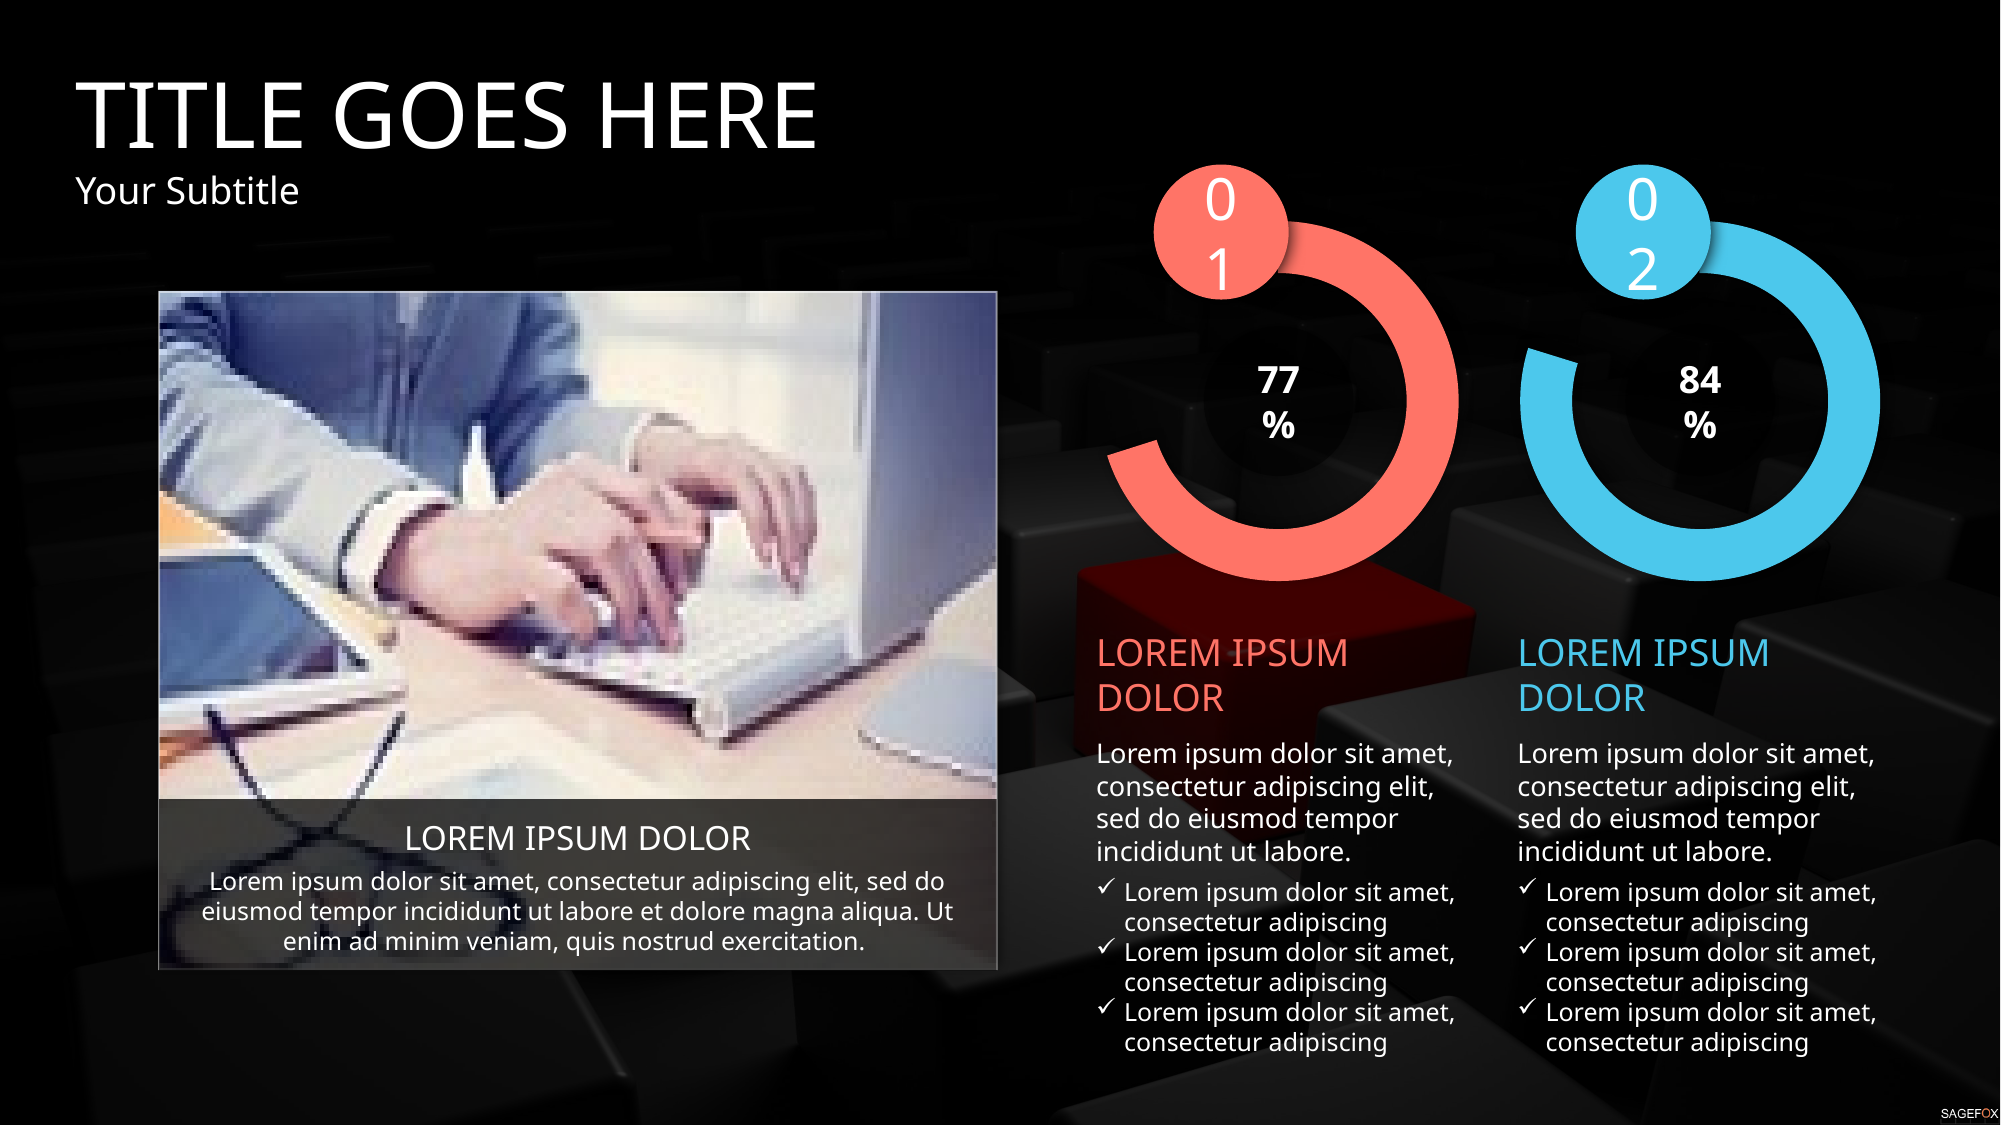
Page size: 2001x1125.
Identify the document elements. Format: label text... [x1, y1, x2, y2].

text_box 84% [1624, 325, 1777, 478]
text_box [158, 291, 998, 798]
text_box LOREM IPSUM DOLOR Lorem ipsum dolor sit amet, consectetur adipiscing elit, sed do eiusmod tempor incididunt ut labore et dolore magna aliqua. Ut enim ad minim veniam, quis nostrud exercitation. [184, 809, 972, 998]
text_box [1105, 221, 1460, 583]
text_box 77% [1202, 325, 1355, 478]
text_box [1519, 221, 1882, 583]
text_box 02 [1574, 163, 1712, 301]
text_box 01 [1152, 163, 1290, 301]
text_box LOREM IPSUM DOLOR Lorem ipsum dolor sit amet, consectetur adipiscing elit, sed do eiusmod tempor incididunt ut labore. Lorem ipsum dolor sit amet, consectetur adipiscing Lorem ipsum dolor sit amet, consectetur adipiscing Lorem ipsum dolor sit amet, consectetur adipiscing [1502, 621, 1898, 1089]
text_box [158, 798, 998, 972]
text_box LOREM IPSUM DOLOR Lorem ipsum dolor sit amet, consectetur adipiscing elit, sed do eiusmod tempor incididunt ut labore. Lorem ipsum dolor sit amet, consectetur adipiscing Lorem ipsum dolor sit amet, consectetur adipiscing Lorem ipsum dolor sit amet, consectetur adipiscing [1081, 621, 1477, 1089]
picture [0, 0, 2001, 1125]
text_box TITLE GOES HERE Your Subtitle [60, 49, 1036, 220]
